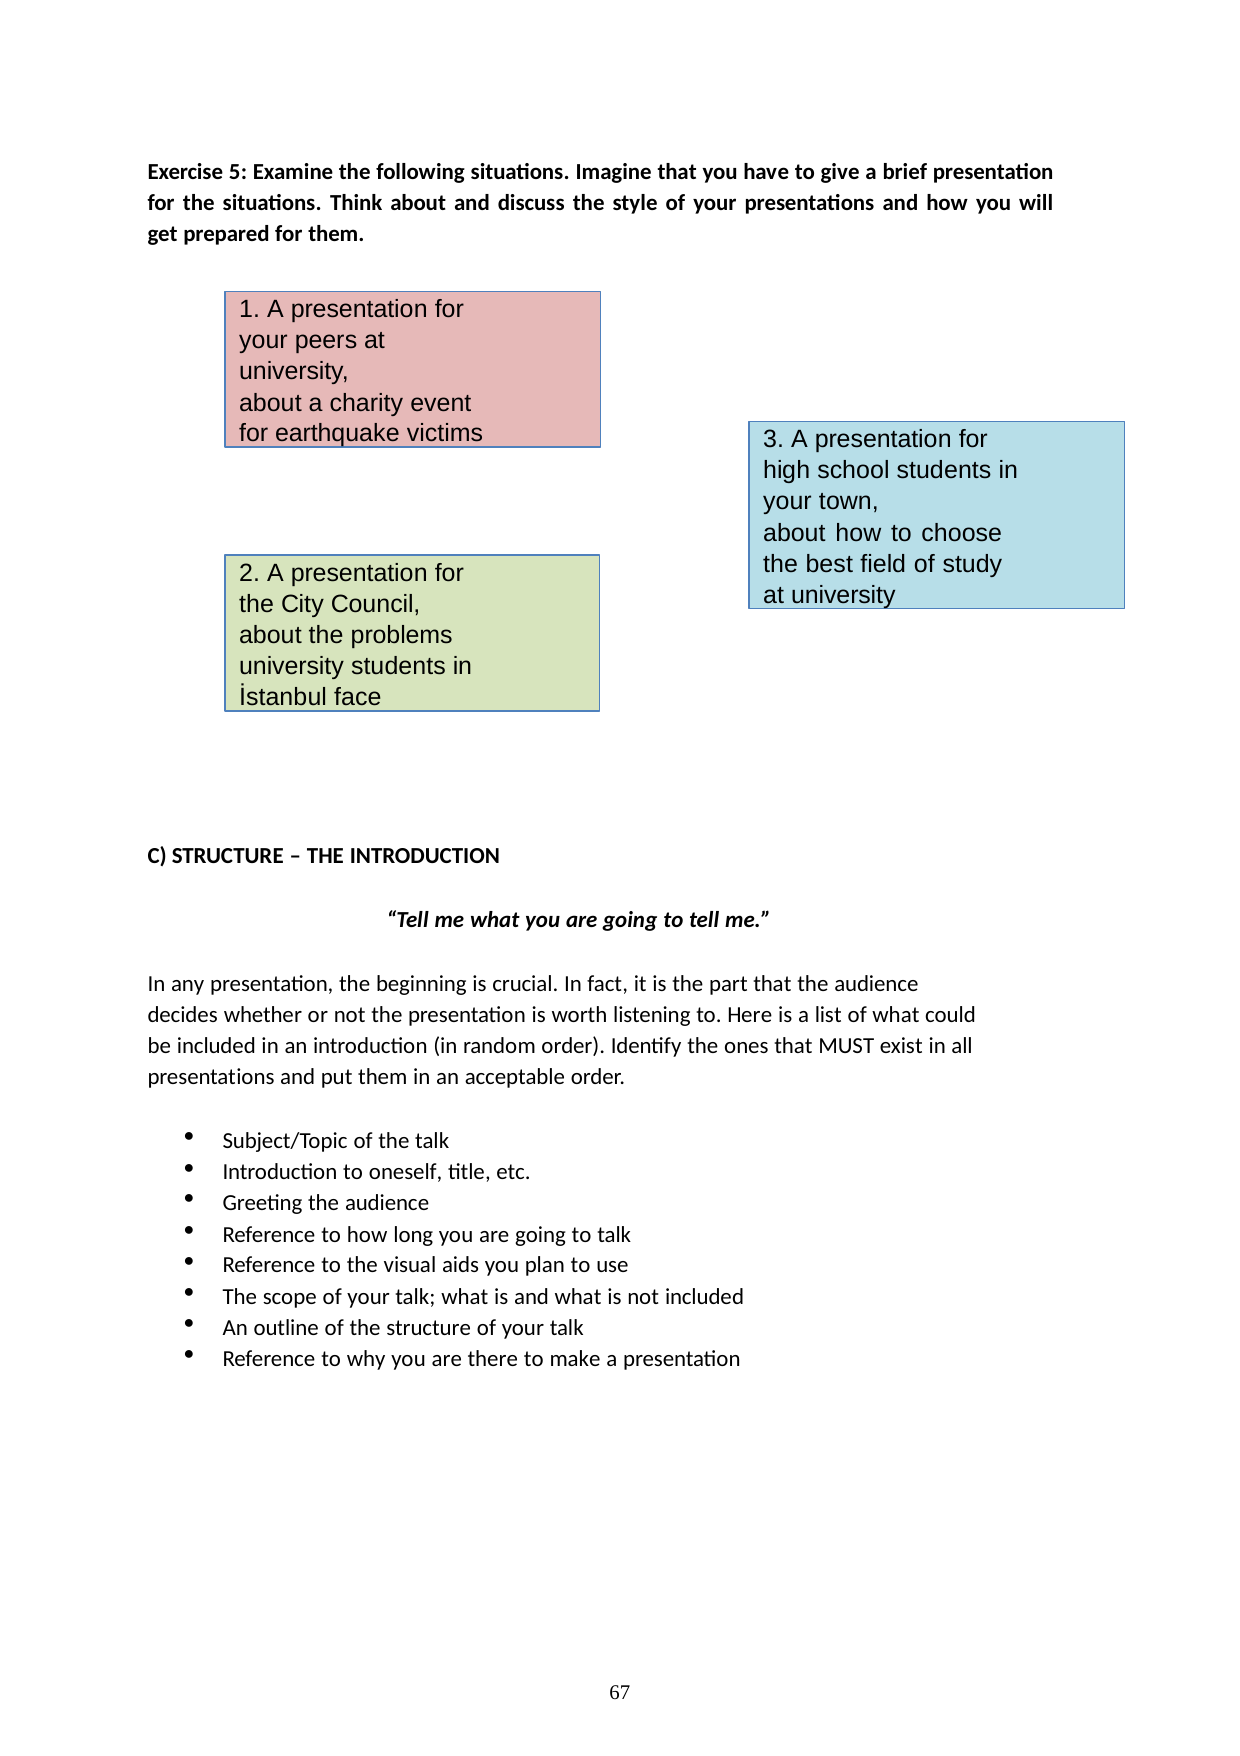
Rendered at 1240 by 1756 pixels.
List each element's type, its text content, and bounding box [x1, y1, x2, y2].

slide_number 67 [605, 1678, 635, 1756]
text_box Exercise 5: Examine the following situations. Imagine that you have to give a brief presentation for the situations. Think about and discuss the style of your presentations and how you will get prepared for them. [145, 152, 1055, 246]
text_box 3. A presentation for high school students in your town, about how to choose the best field of study at university [748, 421, 1125, 609]
text_box STRUCTURE – THE INTRODUCTION “Tell me what you are going to tell me.” In any presentation, the beginning is crucial. In fact, it is the part that the audience decides whether or not the presentation is worth listening to. Here is a list of what could be included in an introduction (in random order). Identify the ones that MUST exist in all presentations and put them in an acceptable order. Subject/Topic of the talk Introduction to oneself, title, etc. Greeting the audience Reference to how long you are going to talk Reference to the visual aids you plan to use The scope of your talk; what is and what is not included An outline of the structure of your talk Reference to why you are there to make a presentation [145, 840, 994, 1372]
text_box 1. A presentation for your peers at university, about a charity event for earthquake victims [225, 291, 601, 447]
text_box 2. A presentation for the City Council, about the problems university students in İstanbul face [225, 555, 600, 711]
